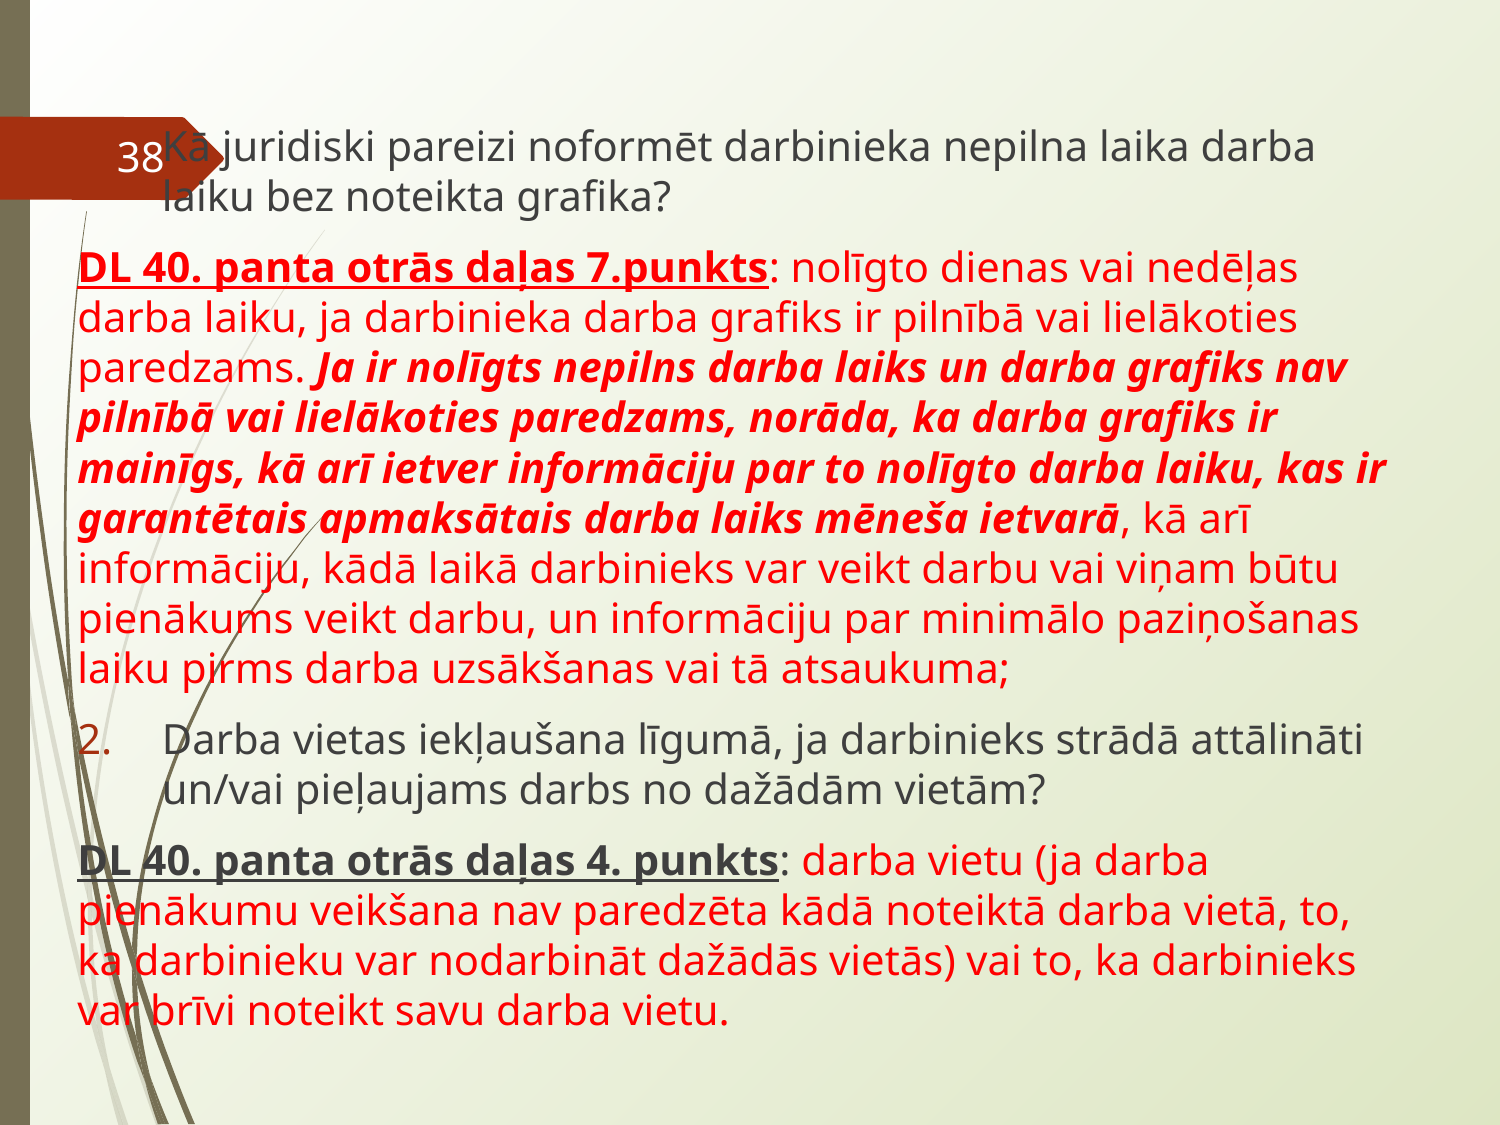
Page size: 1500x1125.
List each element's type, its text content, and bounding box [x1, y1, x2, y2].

list Kā juridiski pareizi noformēt darbinieka nepilna laika darba laiku bez noteikta grafika? DL 40. panta otrās daļas 7.punkts: nolīgto dienas vai nedēļas darba laiku, ja darbinieka darba grafiks ir pilnībā vai lielākoties paredzams. Ja ir nolīgts nepilns darba laiks un darba grafiks nav pilnībā vai lielākoties paredzams, norāda, ka darba grafiks ir mainīgs, kā arī ietver informāciju par to nolīgto darba laiku, kas ir garantētais apmaksātais darba laiks mēneša ietvarā, kā arī informāciju, kādā laikā darbinieks var veikt darbu vai viņam būtu pienākums veikt darbu, un informāciju par minimālo paziņošanas laiku pirms darba uzsākšanas vai tā atsaukuma; Darba vietas iekļaušana līgumā, ja darbinieks strādā attālināti un/vai pieļaujams darbs no dažādām vietām? DL 40. panta otrās daļas 4. punkts: darba vietu (ja darba pienākumu veikšana nav paredzēta kādā noteiktā darba vietā, to, ka darbinieku var nodarbināt dažādās vietās) vai to, ka darbinieks var brīvi noteikt savu darba vietu. [62, 112, 1413, 1088]
slide_number ‹#› [83, 129, 180, 190]
